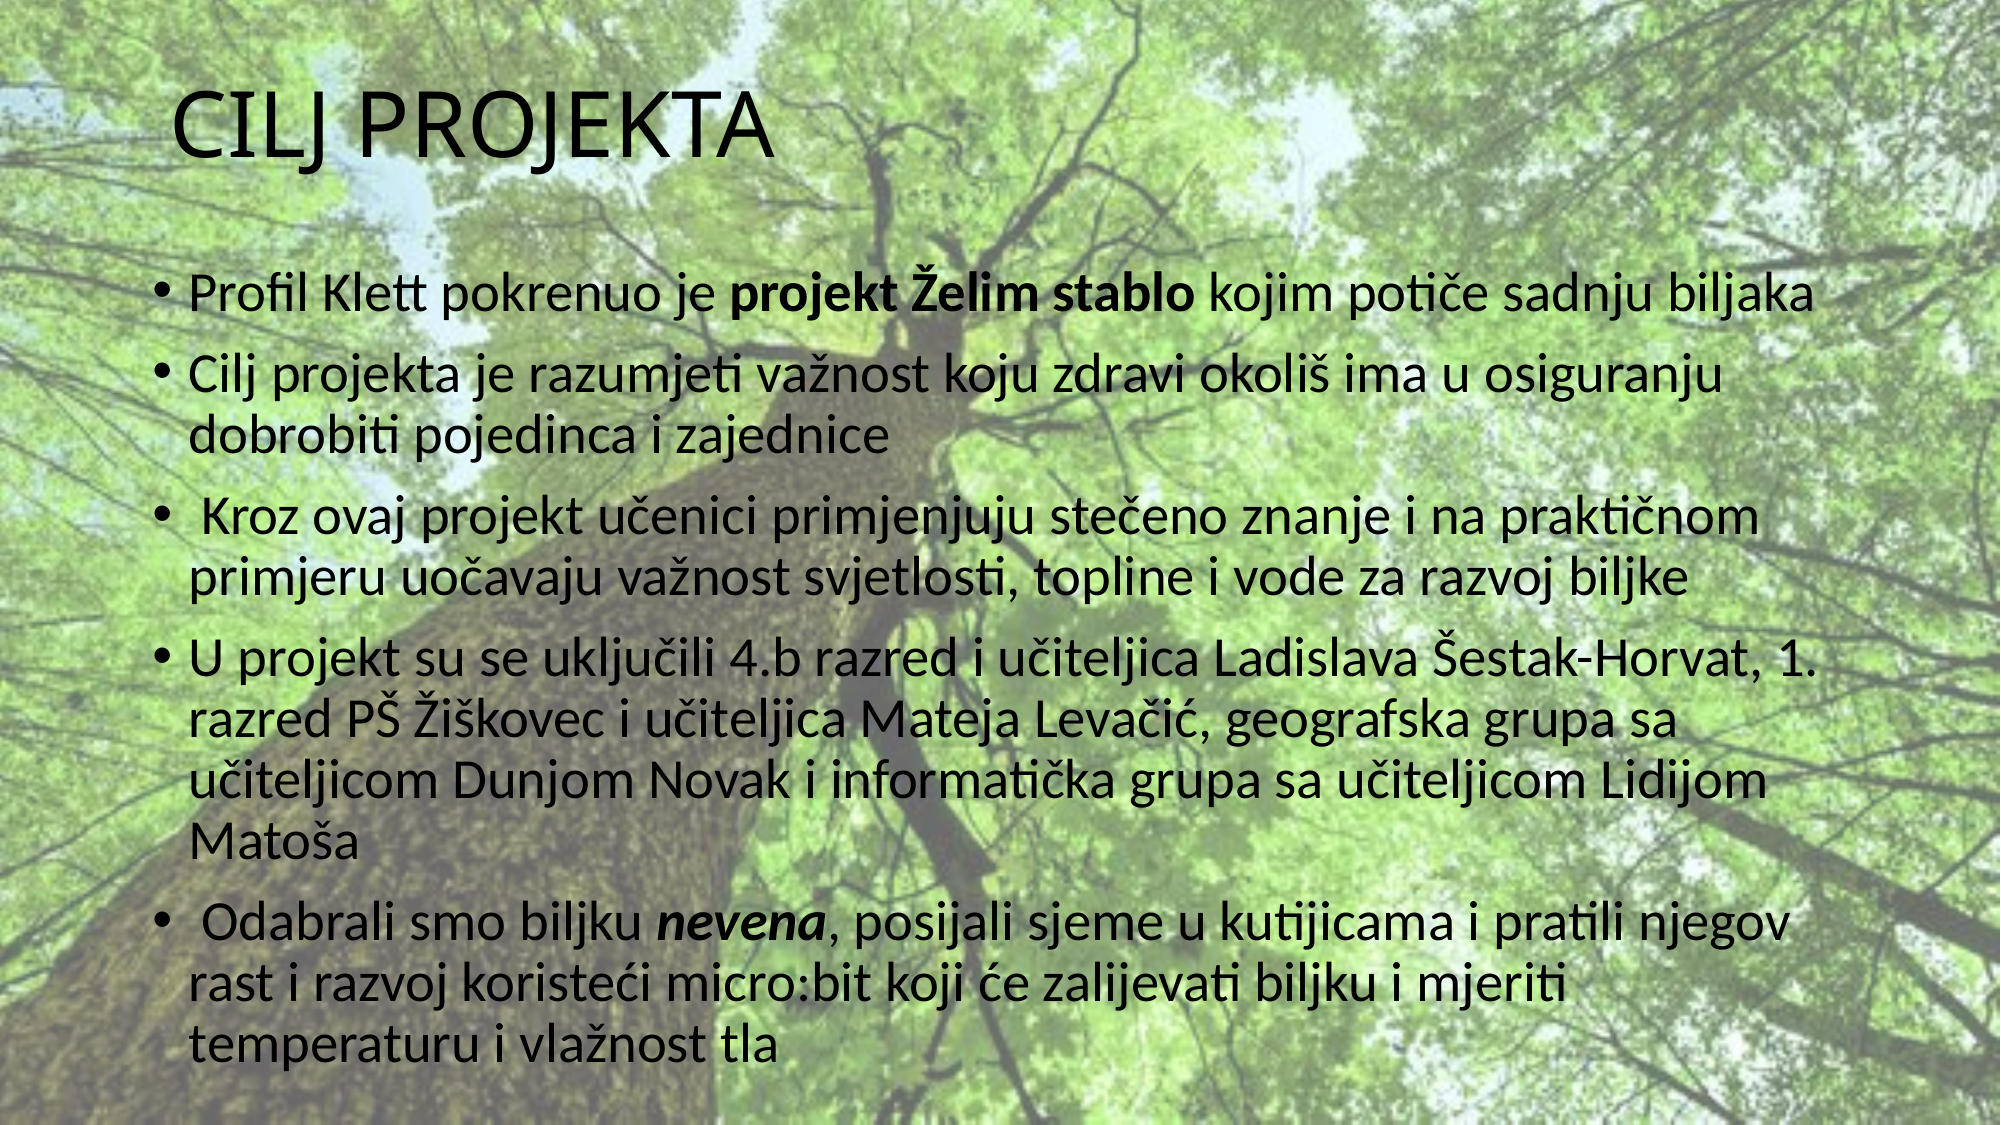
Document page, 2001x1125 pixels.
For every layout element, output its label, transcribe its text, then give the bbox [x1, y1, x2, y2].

list Profil Klett pokrenuo je projekt Želim stablo kojim potiče sadnju biljaka Cilj projekta je razumjeti važnost koju zdravi okoliš ima u osiguranju dobrobiti pojedinca i zajednice Kroz ovaj projekt učenici primjenjuju stečeno znanje i na praktičnom primjeru uočavaju važnost svjetlosti, topline i vode za razvoj biljke U projekt su se uključili 4.b razred i učiteljica Ladislava Šestak-Horvat, 1. razred PŠ Žiškovec i učiteljica Mateja Levačić, geografska grupa sa učiteljicom Dunjom Novak i informatička grupa sa učiteljicom Lidijom Matoša Odabrali smo biljku nevena, posijali sjeme u kutijicama i pratili njegov rast i razvoj koristeći micro:bit koji će zalijevati biljku i mjeriti temperaturu i vlažnost tla [137, 254, 1863, 1125]
title CILJ PROJEKTA [154, 19, 1880, 237]
